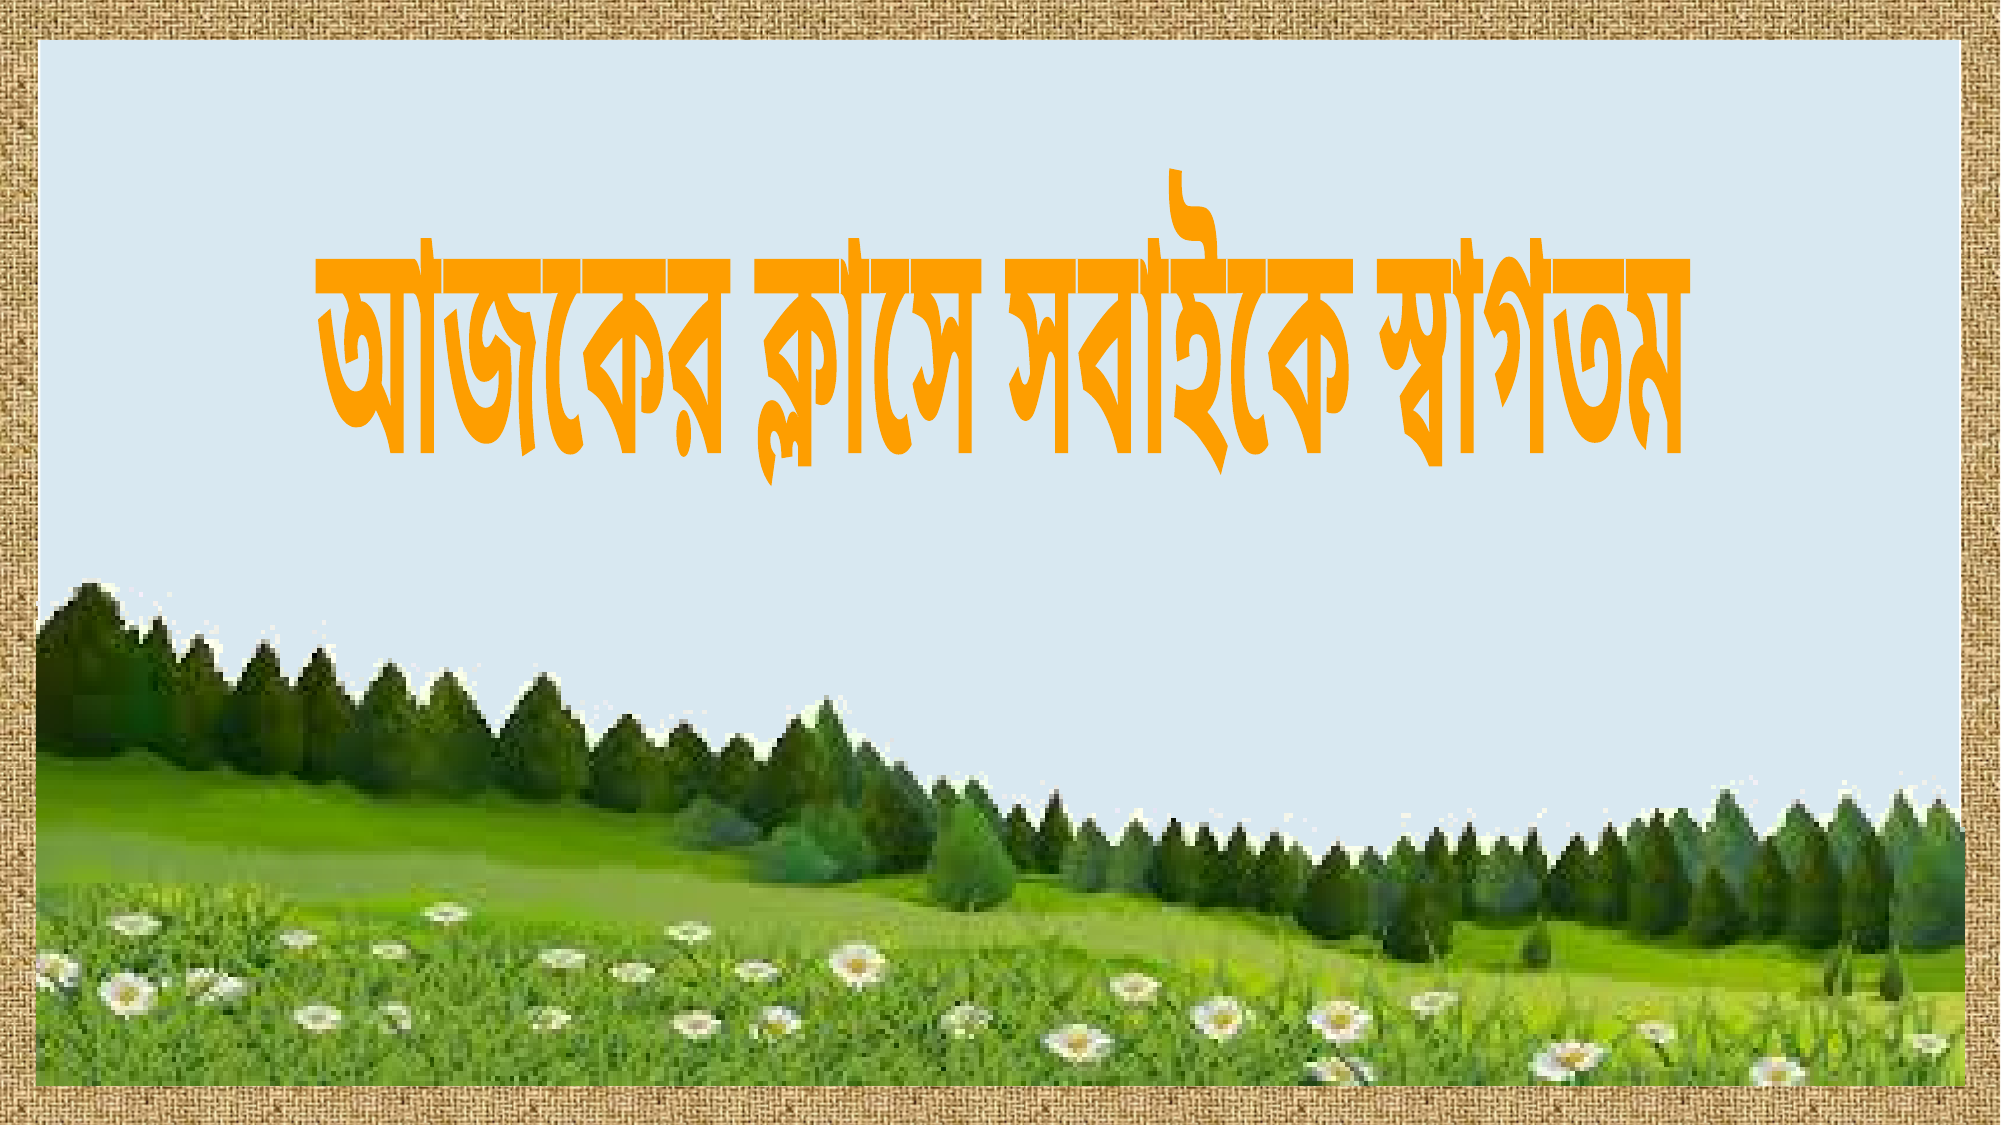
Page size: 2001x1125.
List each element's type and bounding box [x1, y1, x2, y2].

picture [0, 0, 2001, 1125]
text_box [39, 39, 1960, 505]
